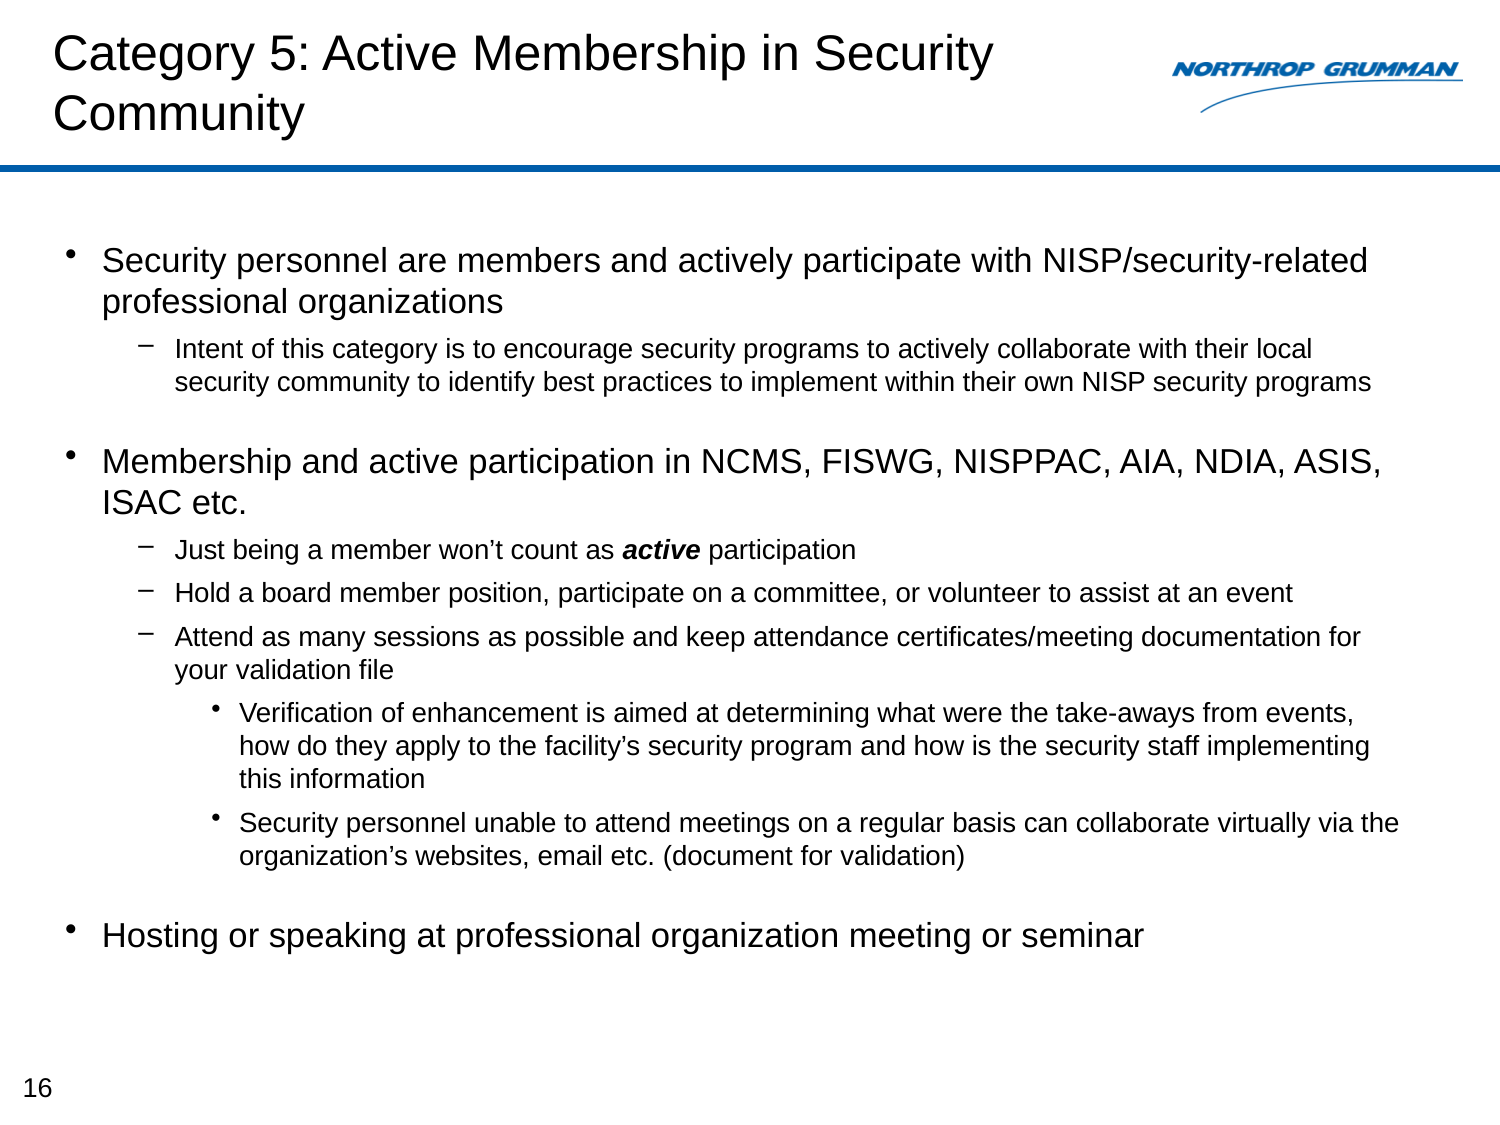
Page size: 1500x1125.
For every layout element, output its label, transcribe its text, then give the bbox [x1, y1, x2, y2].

list Security personnel are members and actively participate with NISP/security-related professional organizations Intent of this category is to encourage security programs to actively collaborate with their local security community to identify best practices to implement within their own NISP security programs Membership and active participation in NCMS, FISWG, NISPPAC, AIA, NDIA, ASIS, ISAC etc. Just being a member won’t count as active participation Hold a board member position, participate on a committee, or volunteer to assist at an event Attend as many sessions as possible and keep attendance certificates/meeting documentation for your validation file Verification of enhancement is aimed at determining what were the take-aways from events, how do they apply to the facility’s security program and how is the security staff implementing this information Security personnel unable to attend meetings on a regular basis can collaborate virtually via the organization’s websites, email etc. (document for validation) Hosting or speaking at professional organization meeting or seminar [49, 229, 1426, 973]
picture [1172, 62, 1463, 113]
slide_number 16 [5, 1062, 70, 1112]
title Category 5: Active Membership in Security Community [37, 11, 1138, 150]
